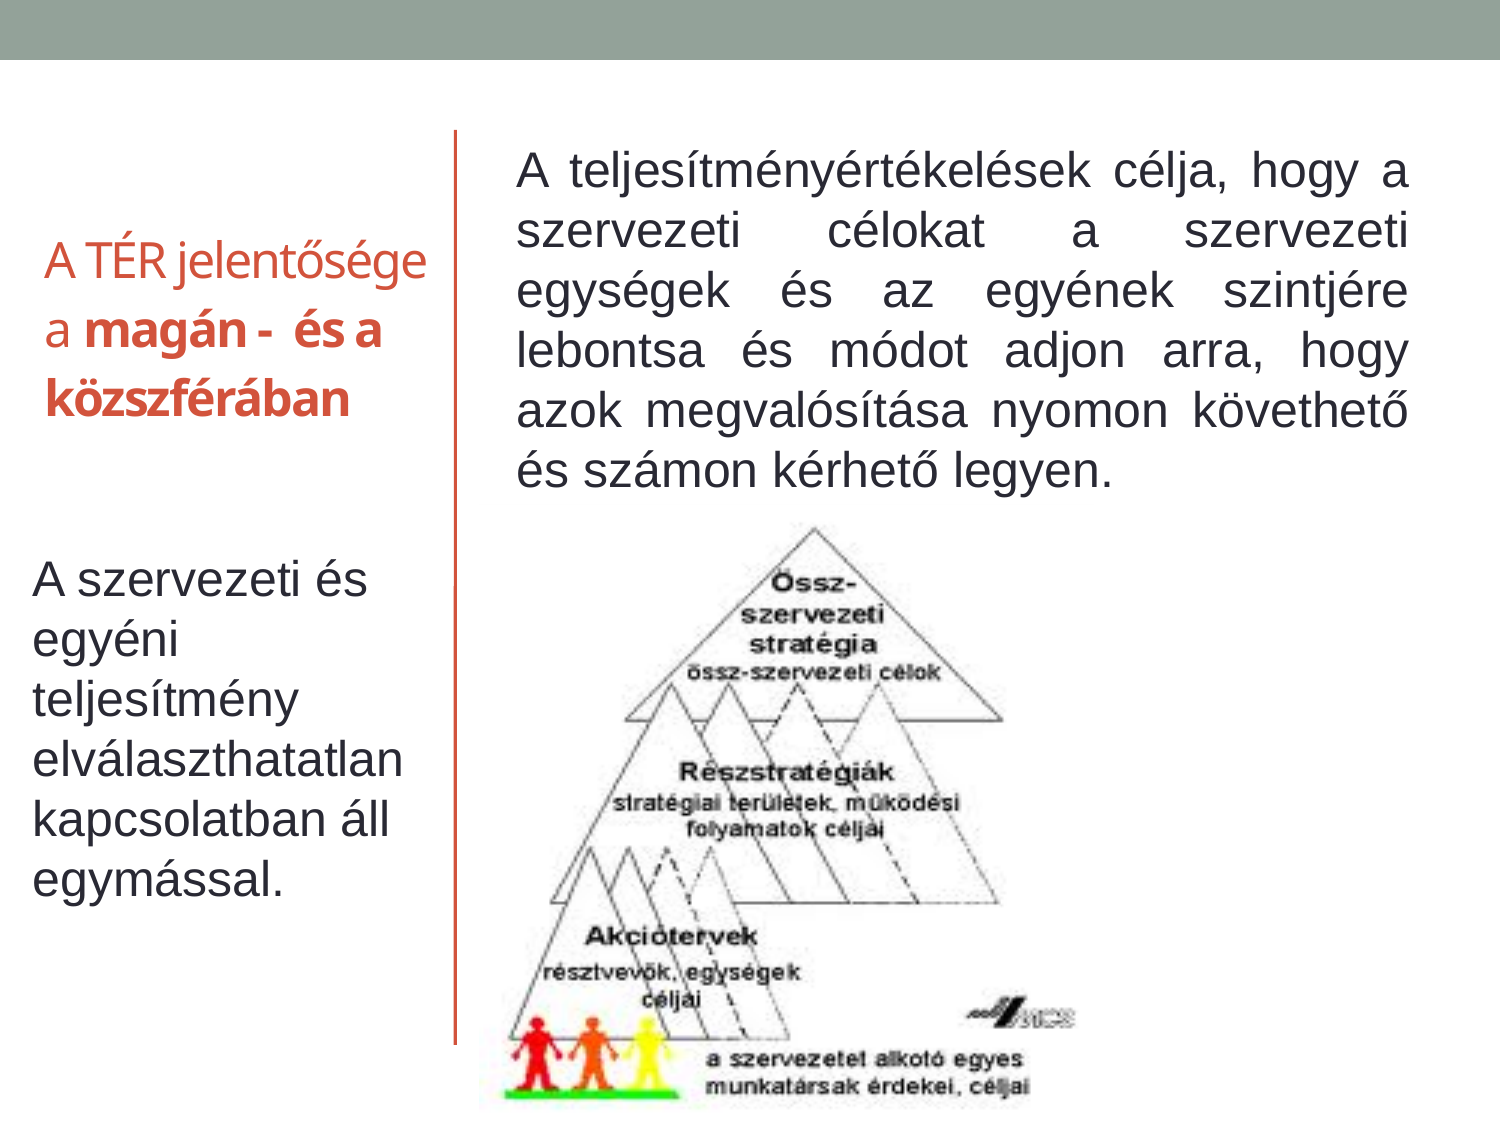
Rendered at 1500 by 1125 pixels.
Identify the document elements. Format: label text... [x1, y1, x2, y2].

title A TÉR jelentősége a magán - és a közszférában [29, 129, 443, 503]
picture [478, 503, 1094, 1125]
list A szervezeti és egyéni teljesítmény elválaszthatatlan kapcsolatban áll egymással. [17, 538, 426, 1046]
list A teljesítményértékelések célja, hogy a szervezeti célokat a szervezeti egységek és az egyének szintjére lebontsa és módot adjon arra, hogy azok megvalósítása nyomon követhető és számon kérhető legyen. [501, 129, 1425, 1083]
